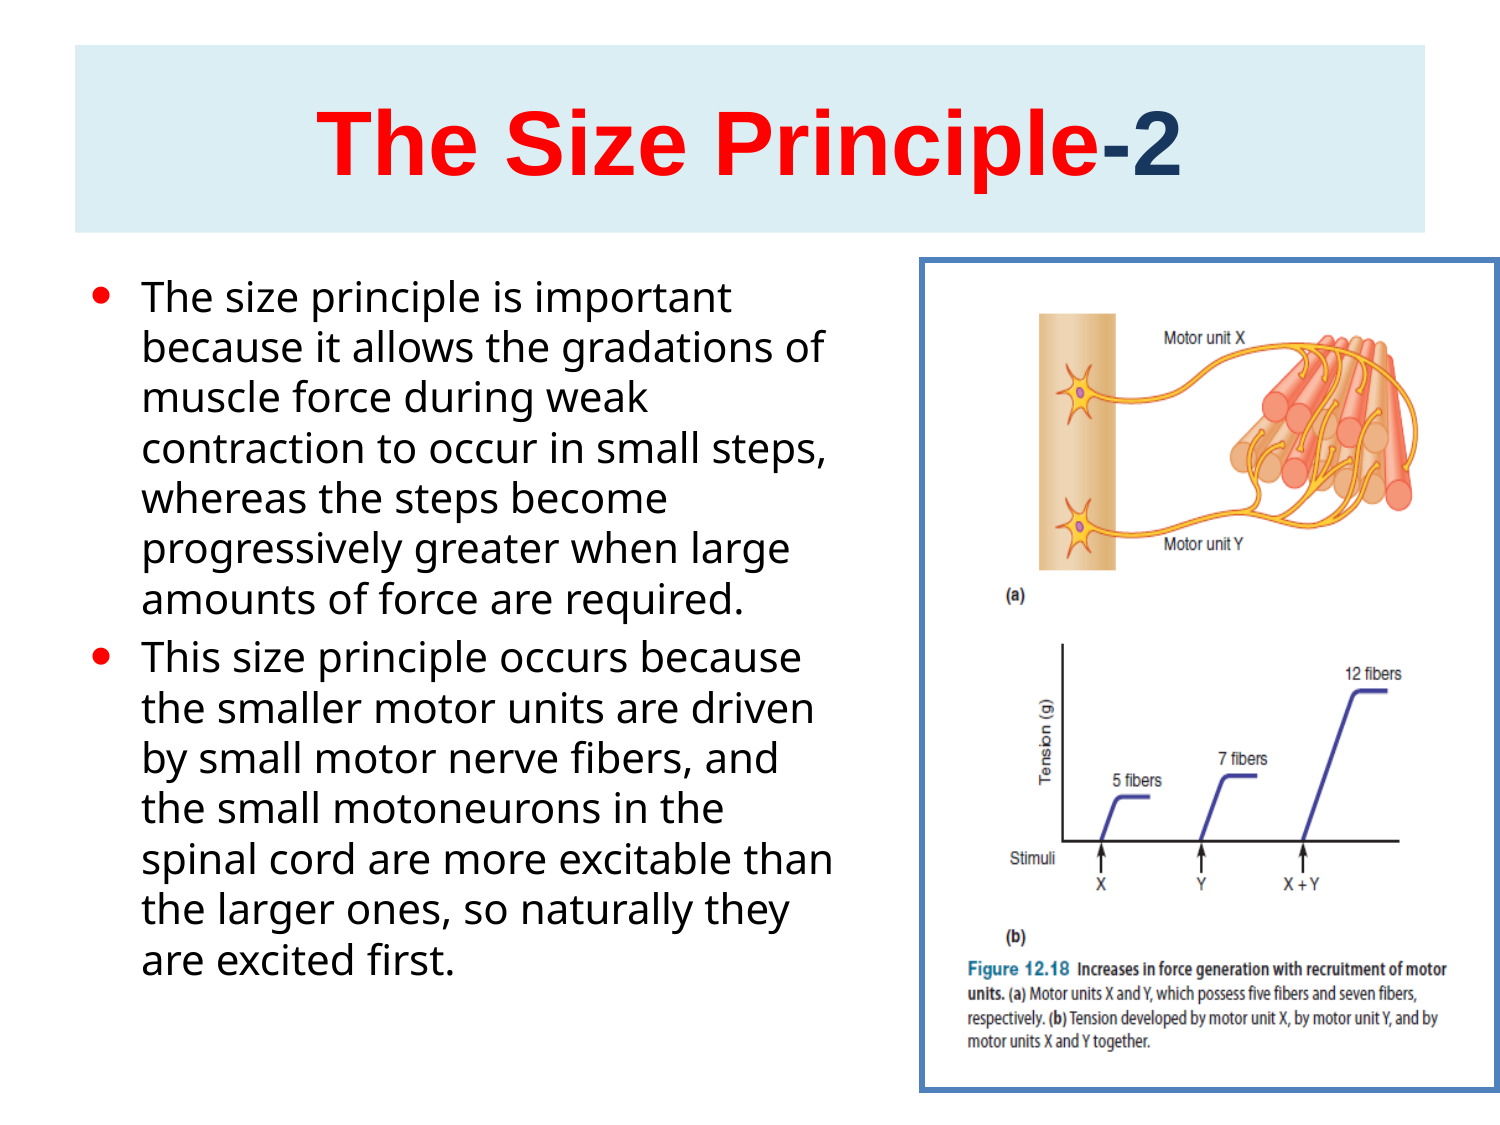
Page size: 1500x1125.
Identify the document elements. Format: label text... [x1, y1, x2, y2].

title The Size Principle-2 [75, 45, 1425, 233]
picture [924, 262, 1495, 1088]
list The size principle is important because it allows the gradations of muscle force during weak contraction to occur in small steps, whereas the steps become progressively greater when large amounts of force are required. This size principle occurs because the smaller motor units are driven by small motor nerve fibers, and the small motoneurons in the spinal cord are more excitable than the larger ones, so naturally they are excited first. [75, 262, 850, 1005]
